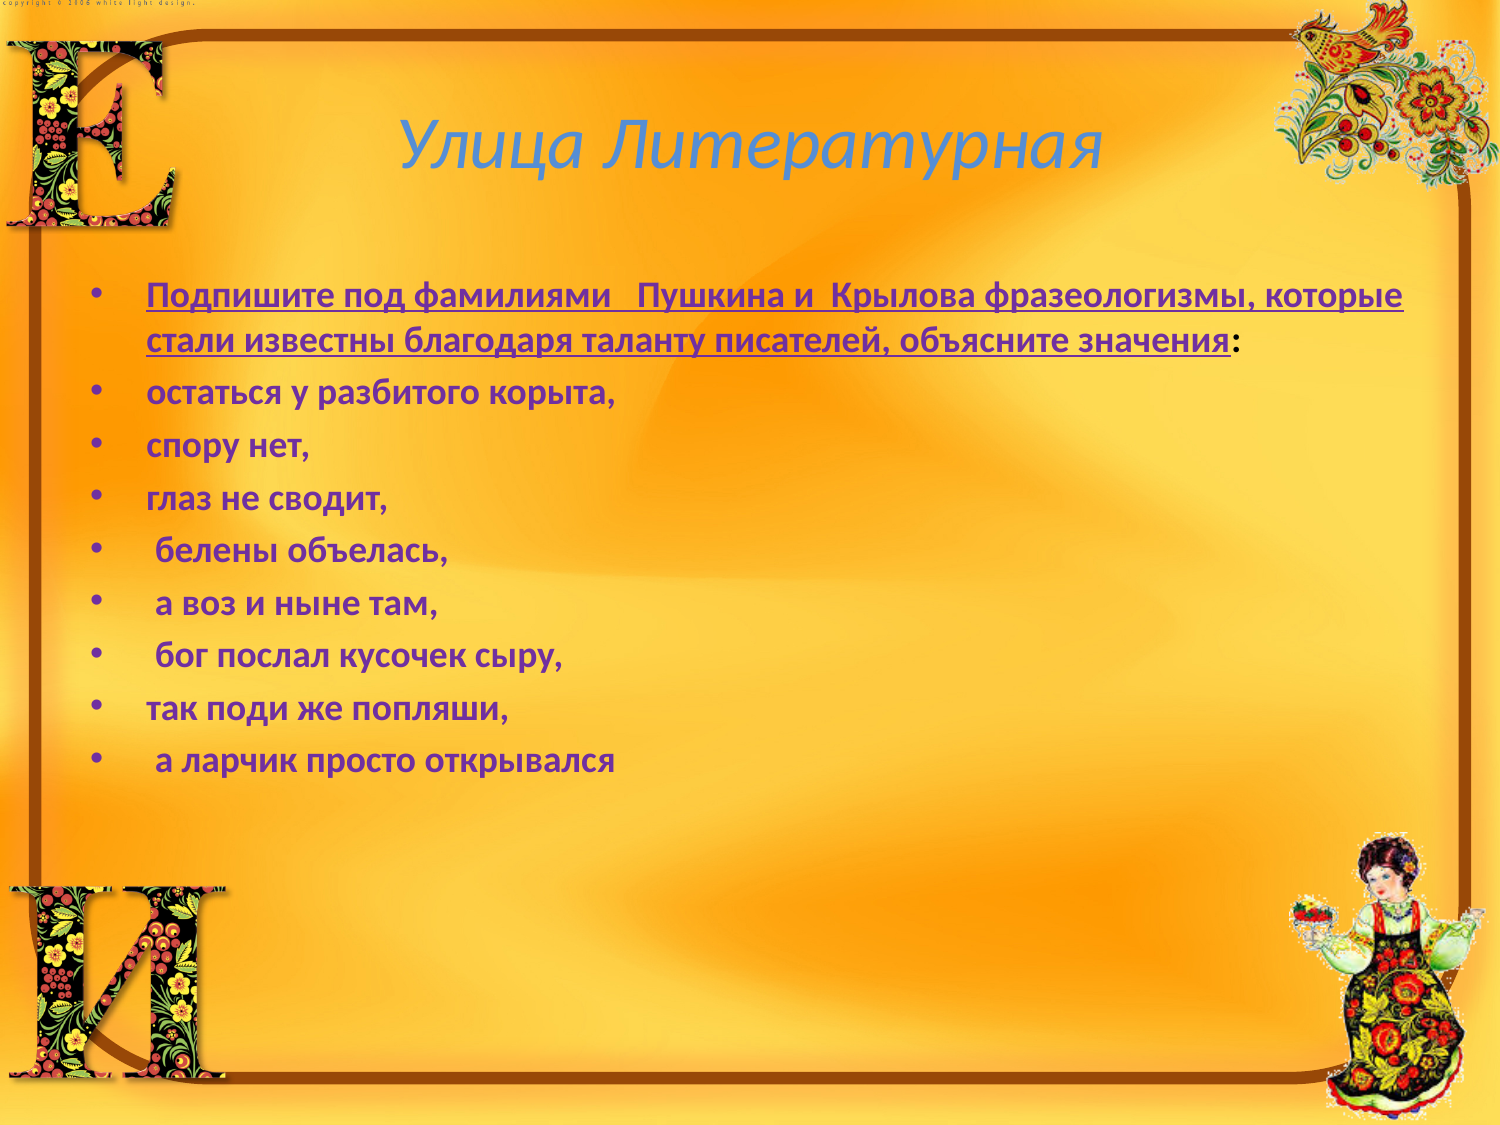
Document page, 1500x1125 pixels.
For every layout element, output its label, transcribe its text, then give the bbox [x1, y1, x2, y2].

title Улица Литературная [74, 44, 1426, 233]
list Подпишите под фамилиями Пушкина и Крылова фразеологизмы, которые стали известны благодаря таланту писателей, объясните значения: остаться у разбитого корыта, спору нет, глаз не сводит, белены объелась, а воз и ныне там, бог послал кусочек сыру, так поди же попляши, а ларчик просто открывался [74, 262, 1426, 1006]
picture [0, 0, 1500, 1125]
